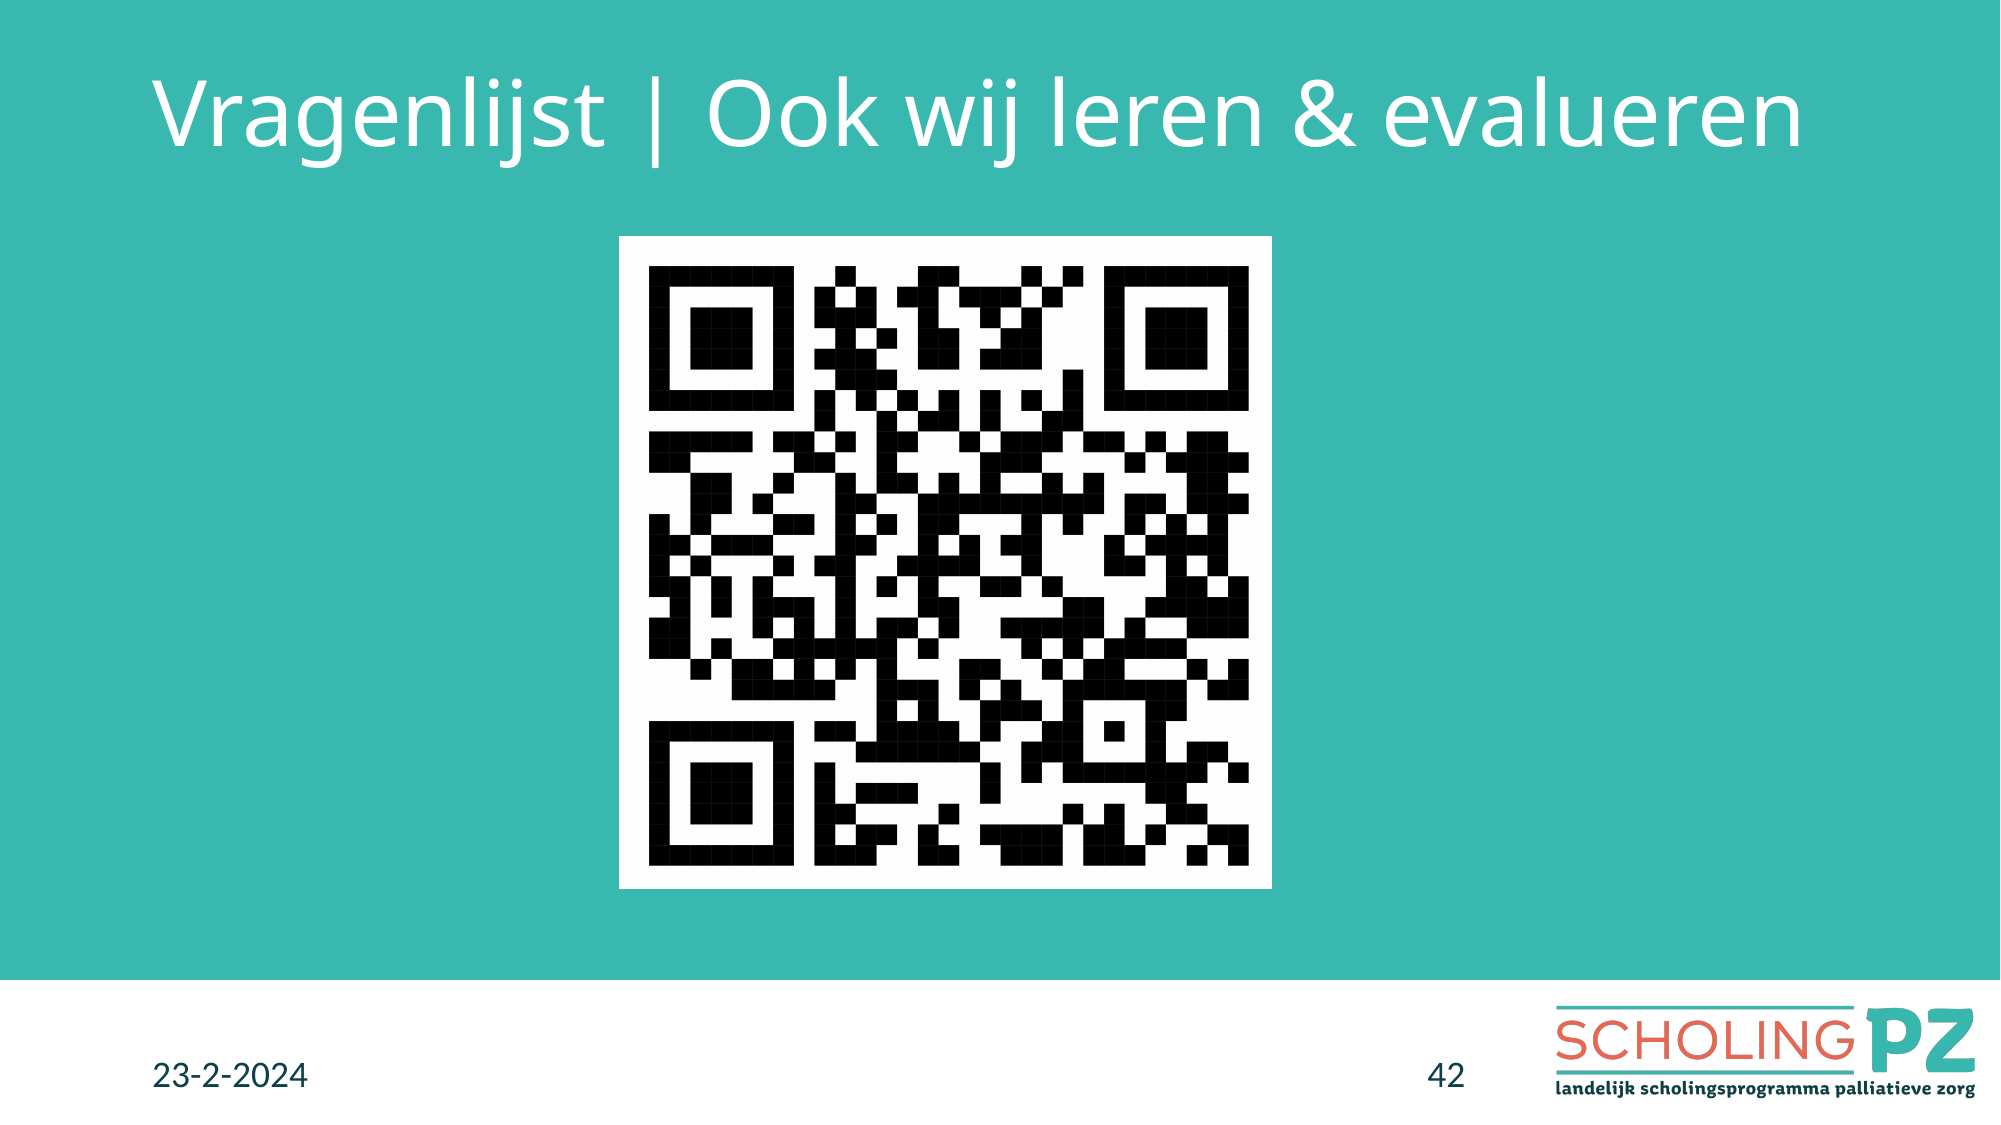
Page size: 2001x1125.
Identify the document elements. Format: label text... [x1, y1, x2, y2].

list [137, 299, 1863, 1014]
picture [1531, 980, 2000, 1125]
picture [619, 236, 1272, 889]
title Vragenlijst | Ook wij leren & evalueren [137, 59, 1863, 278]
